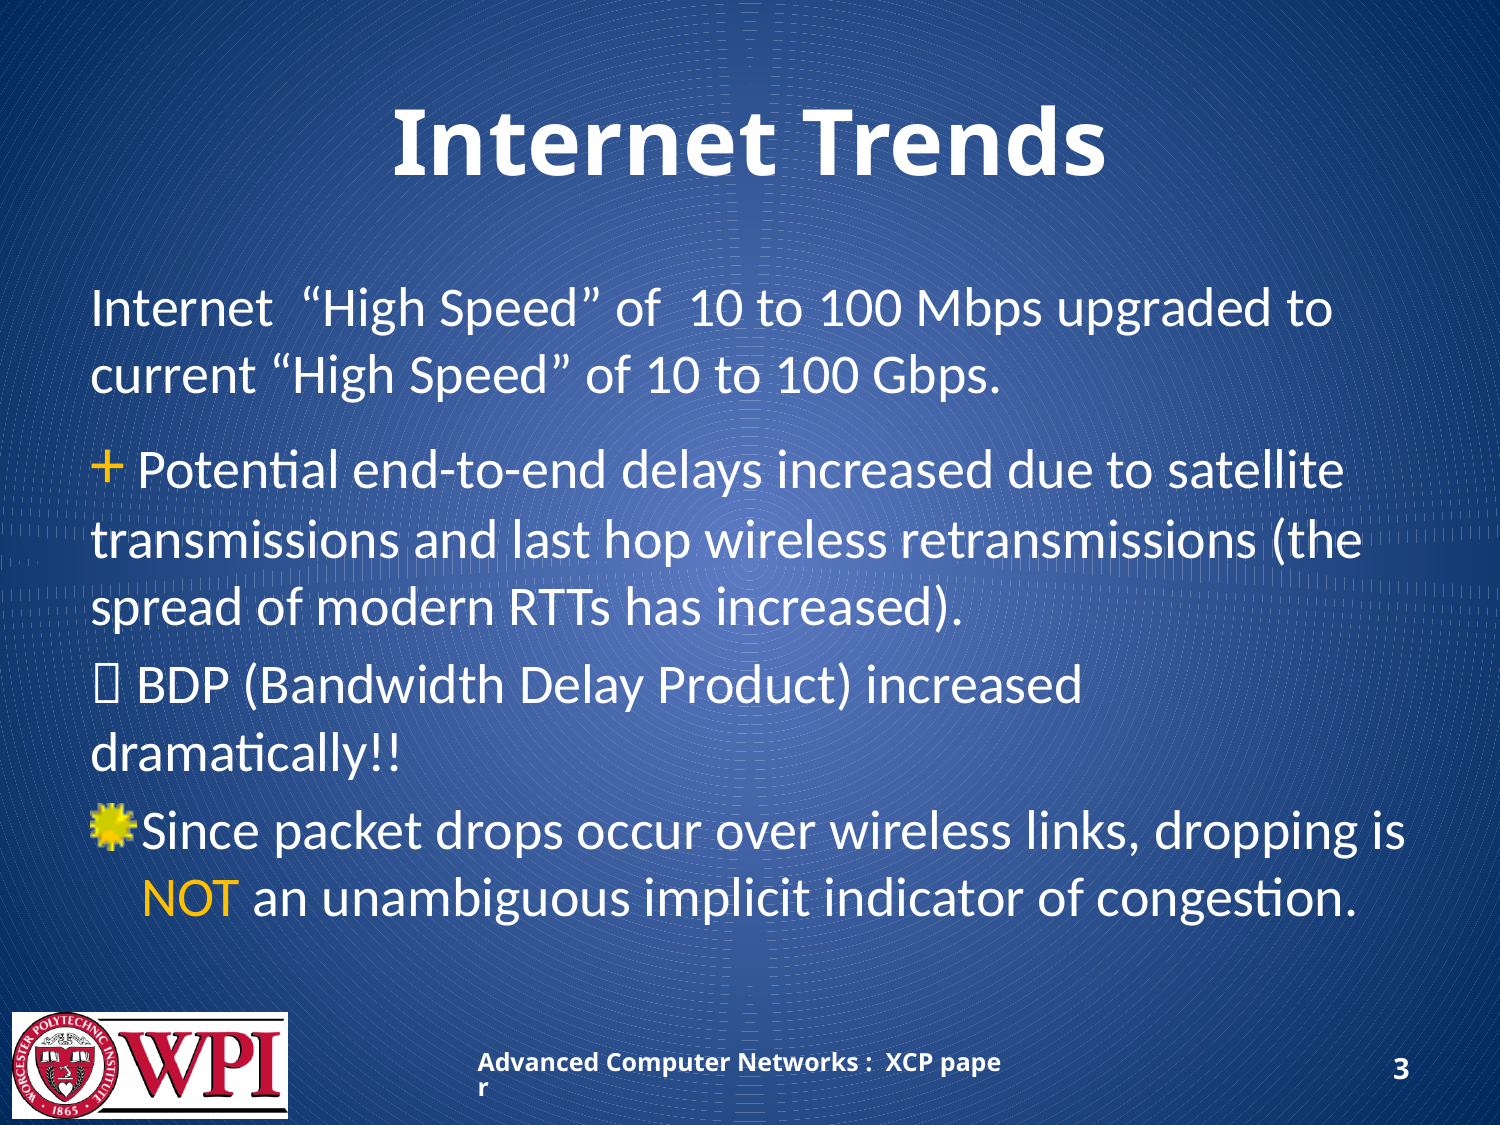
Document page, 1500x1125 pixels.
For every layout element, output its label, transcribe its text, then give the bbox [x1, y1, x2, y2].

picture [90, 803, 137, 851]
slide_number 3 [1074, 1040, 1425, 1100]
picture [12, 1012, 288, 1119]
footer Advanced Computer Networks : XCP paper [462, 1025, 1025, 1102]
list Internet “High Speed” of 10 to 100 Mbps upgraded to current “High Speed” of 10 to 100 Gbps. + Potential end-to-end delays increased due to satellite transmissions and last hop wireless retransmissions (the spread of modern RTTs has increased).  BDP (Bandwidth Delay Product) increased dramatically!! Since packet drops occur over wireless links, dropping is NOT an unambiguous implicit indicator of congestion. [75, 262, 1425, 1005]
title Internet Trends [75, 45, 1425, 233]
